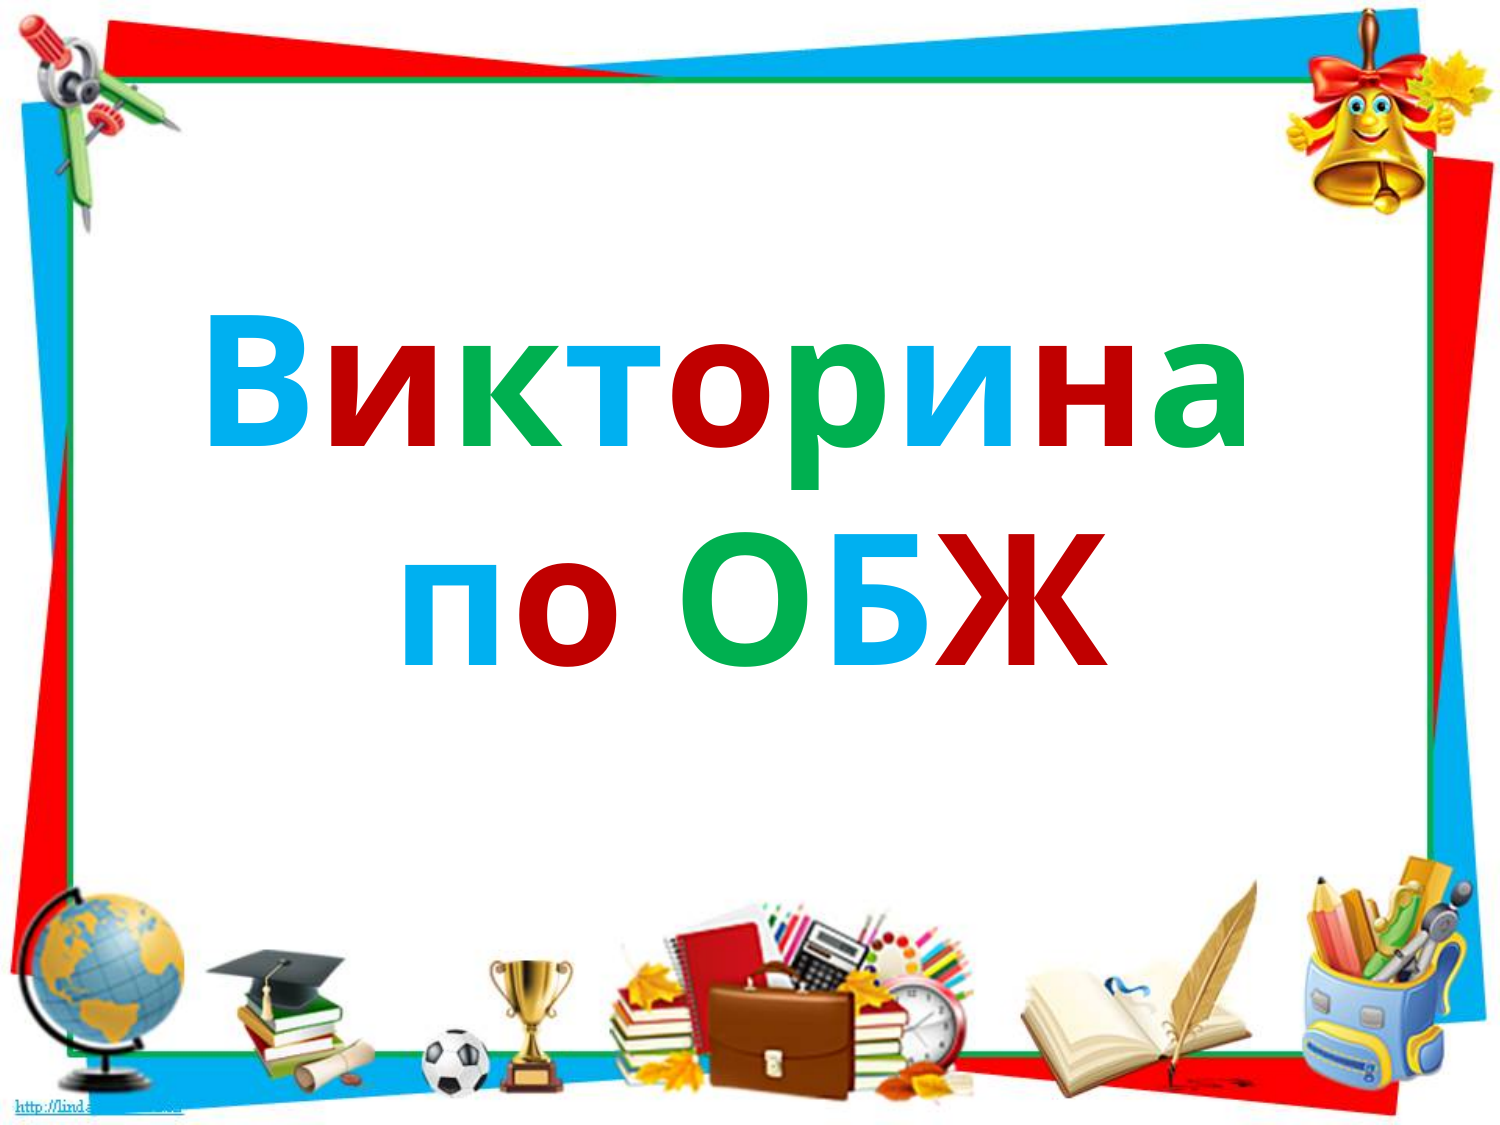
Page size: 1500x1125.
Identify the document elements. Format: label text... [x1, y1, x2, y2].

picture [0, 0, 1500, 1125]
text_box Викторина по ОБЖ [46, 255, 1454, 710]
